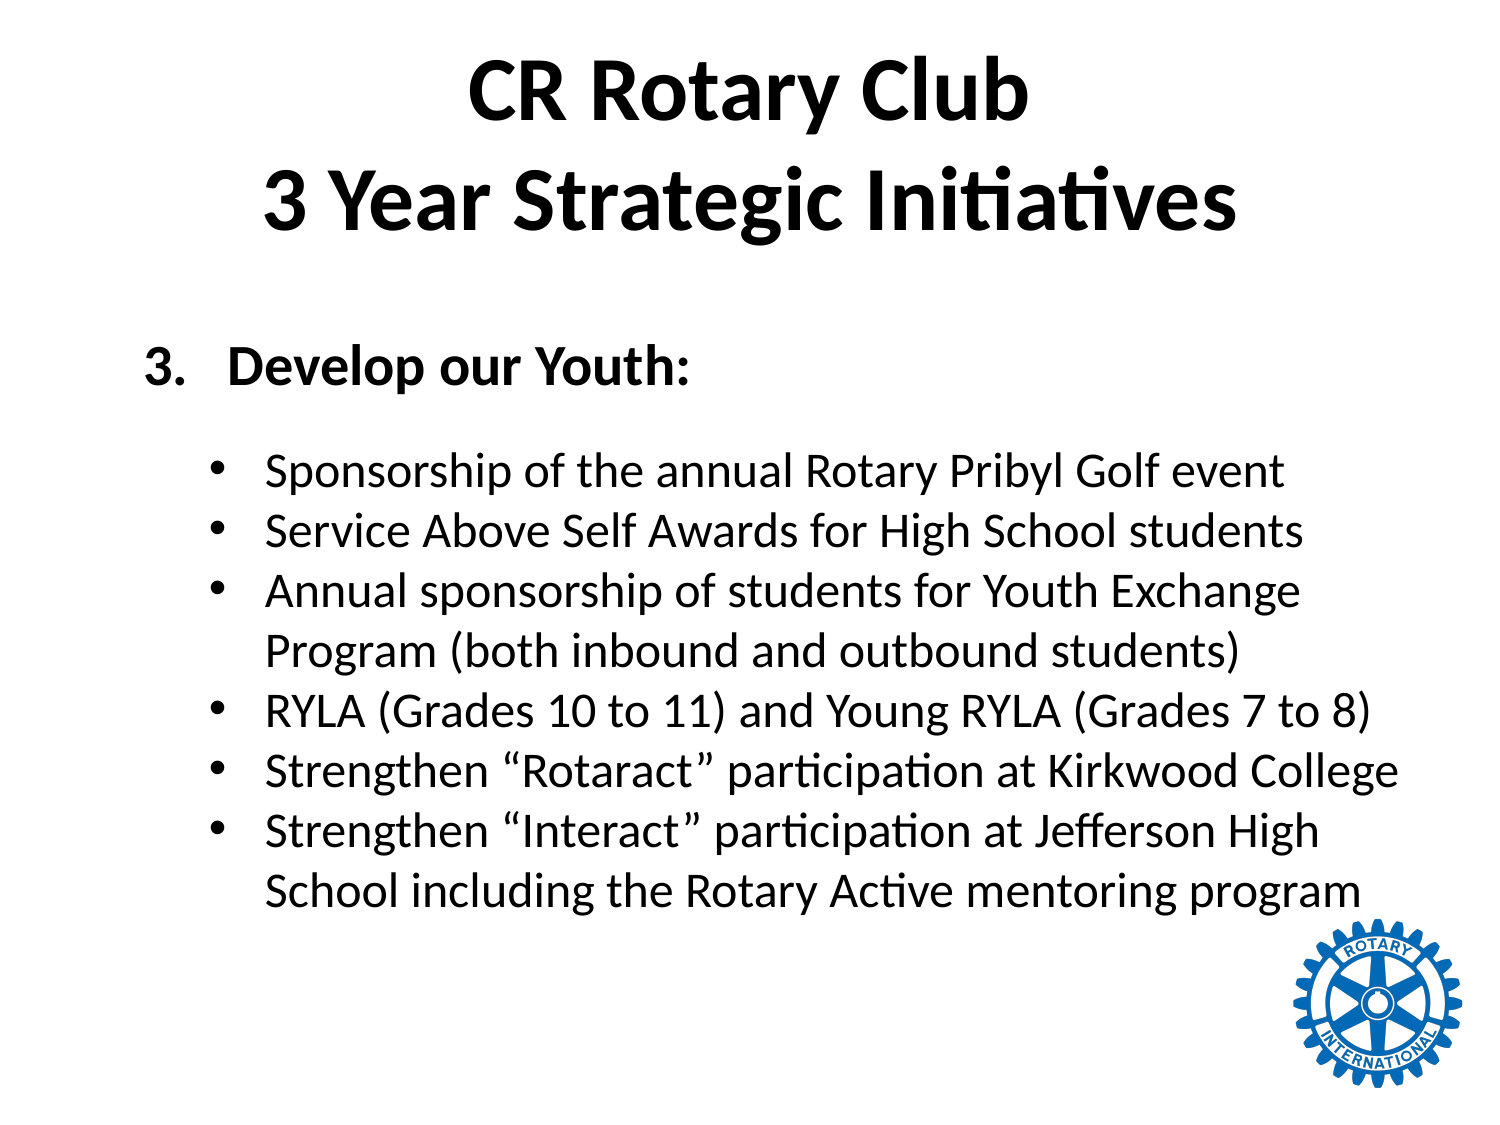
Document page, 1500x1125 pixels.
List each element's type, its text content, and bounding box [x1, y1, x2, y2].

picture [1290, 915, 1466, 1091]
title CR Rotary Club 3 Year Strategic Initiatives [75, 45, 1425, 233]
list Develop our Youth: Sponsorship of the annual Rotary Pribyl Golf event Service Above Self Awards for High School students Annual sponsorship of students for Youth Exchange Program (both inbound and outbound students) RYLA (Grades 10 to 11) and Young RYLA (Grades 7 to 8) Strengthen “Rotaract” participation at Kirkwood College Strengthen “Interact” participation at Jefferson High School including the Rotary Active mentoring program [62, 249, 1463, 993]
